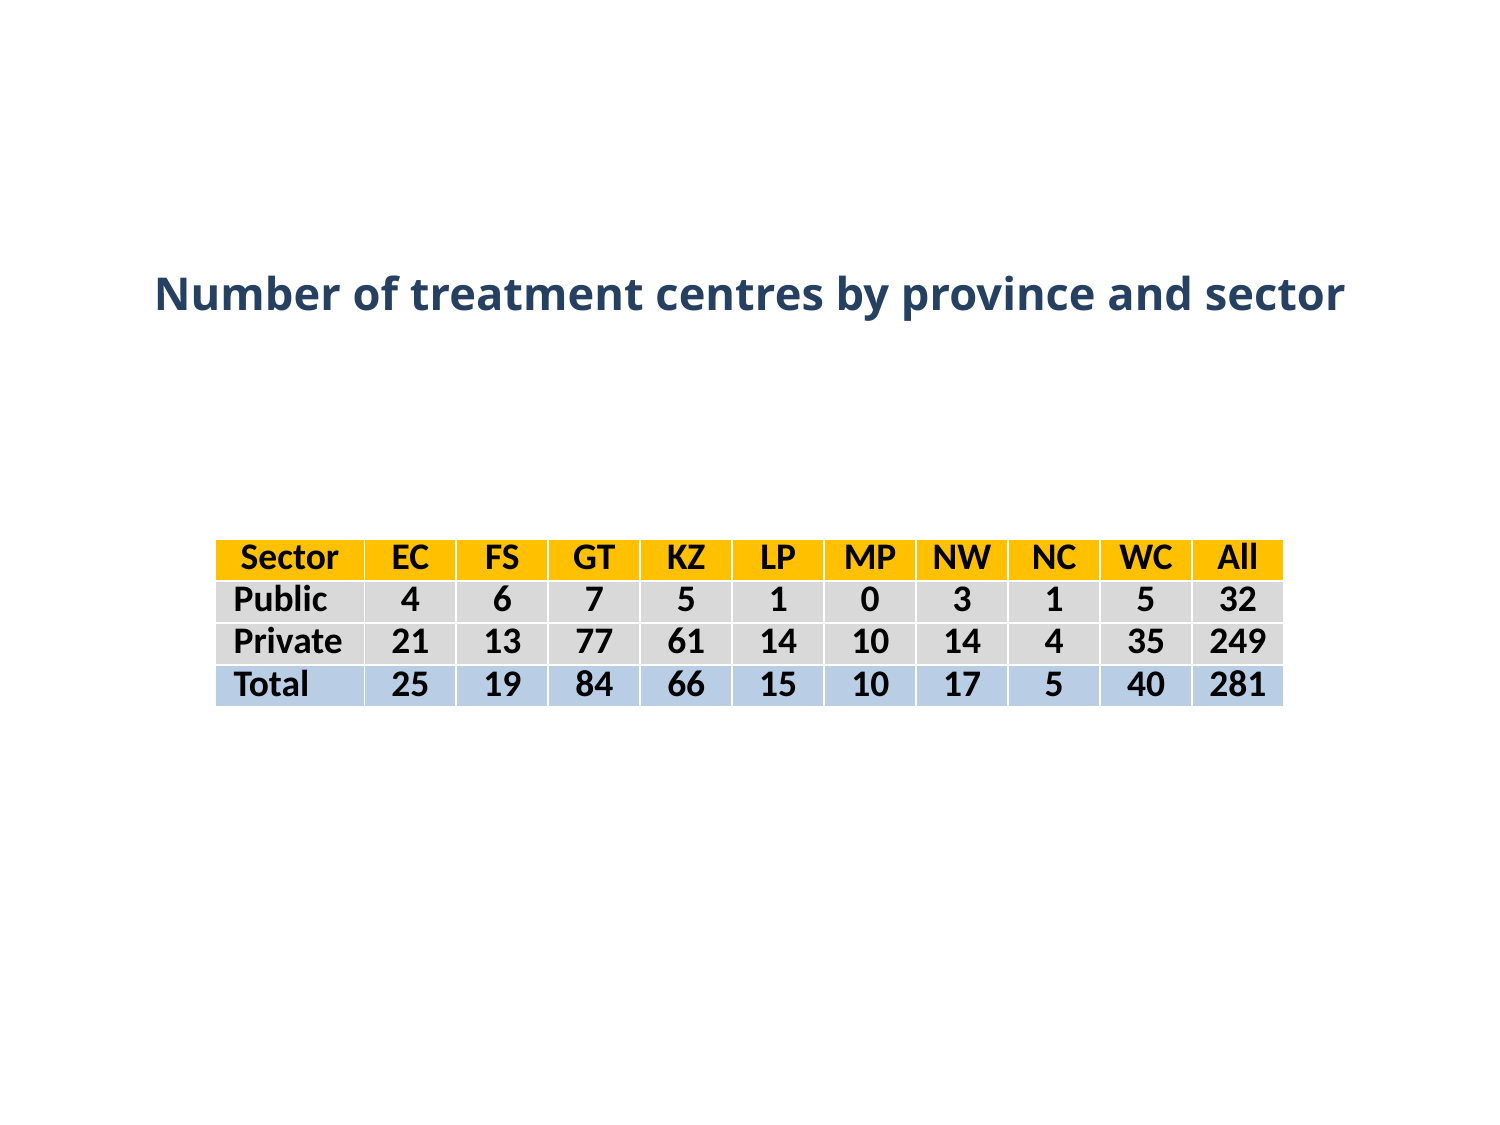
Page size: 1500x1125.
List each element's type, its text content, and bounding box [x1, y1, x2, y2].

table_cell 77 [549, 624, 639, 664]
table_header WC [1101, 540, 1191, 580]
table_cell 7 [549, 582, 639, 622]
table_cell 17 [917, 666, 1007, 706]
table_header NC [1009, 540, 1099, 580]
table_cell 4 [1009, 624, 1099, 664]
table_header FS [457, 540, 547, 580]
table_cell Private [216, 624, 364, 664]
table_cell 249 [1193, 624, 1283, 664]
table_cell 1 [1009, 582, 1099, 622]
table_cell 15 [733, 666, 823, 706]
table_header All [1193, 540, 1283, 580]
table_cell 4 [365, 582, 455, 622]
table_cell 6 [457, 582, 547, 622]
table_header NW [917, 540, 1007, 580]
table_cell 13 [457, 624, 547, 664]
table_cell 281 [1193, 666, 1283, 706]
table_cell 21 [365, 624, 455, 664]
table_cell 5 [1009, 666, 1099, 706]
table_cell 10 [825, 666, 915, 706]
table_cell 84 [549, 666, 639, 706]
table_cell 10 [825, 624, 915, 664]
table_cell 3 [917, 582, 1007, 622]
table_cell 5 [1101, 582, 1191, 622]
table_cell 32 [1193, 582, 1283, 622]
table_header KZ [641, 540, 731, 580]
table_cell 25 [365, 666, 455, 706]
table_cell 14 [733, 624, 823, 664]
table_cell 14 [917, 624, 1007, 664]
table_cell 66 [641, 666, 731, 706]
table_header Sector [216, 540, 364, 580]
table_cell Total [216, 666, 364, 706]
title Number of treatment centres by province and sector [135, 234, 1365, 350]
table_cell 61 [641, 624, 731, 664]
table_cell 19 [457, 666, 547, 706]
table_header EC [365, 540, 455, 580]
table_cell 40 [1101, 666, 1191, 706]
table_cell 0 [825, 582, 915, 622]
table_cell 5 [641, 582, 731, 622]
table_header MP [825, 540, 915, 580]
table_cell 35 [1101, 624, 1191, 664]
table_header LP [733, 540, 823, 580]
table_cell Public [216, 582, 364, 622]
table_cell 1 [733, 582, 823, 622]
table_header GT [549, 540, 639, 580]
